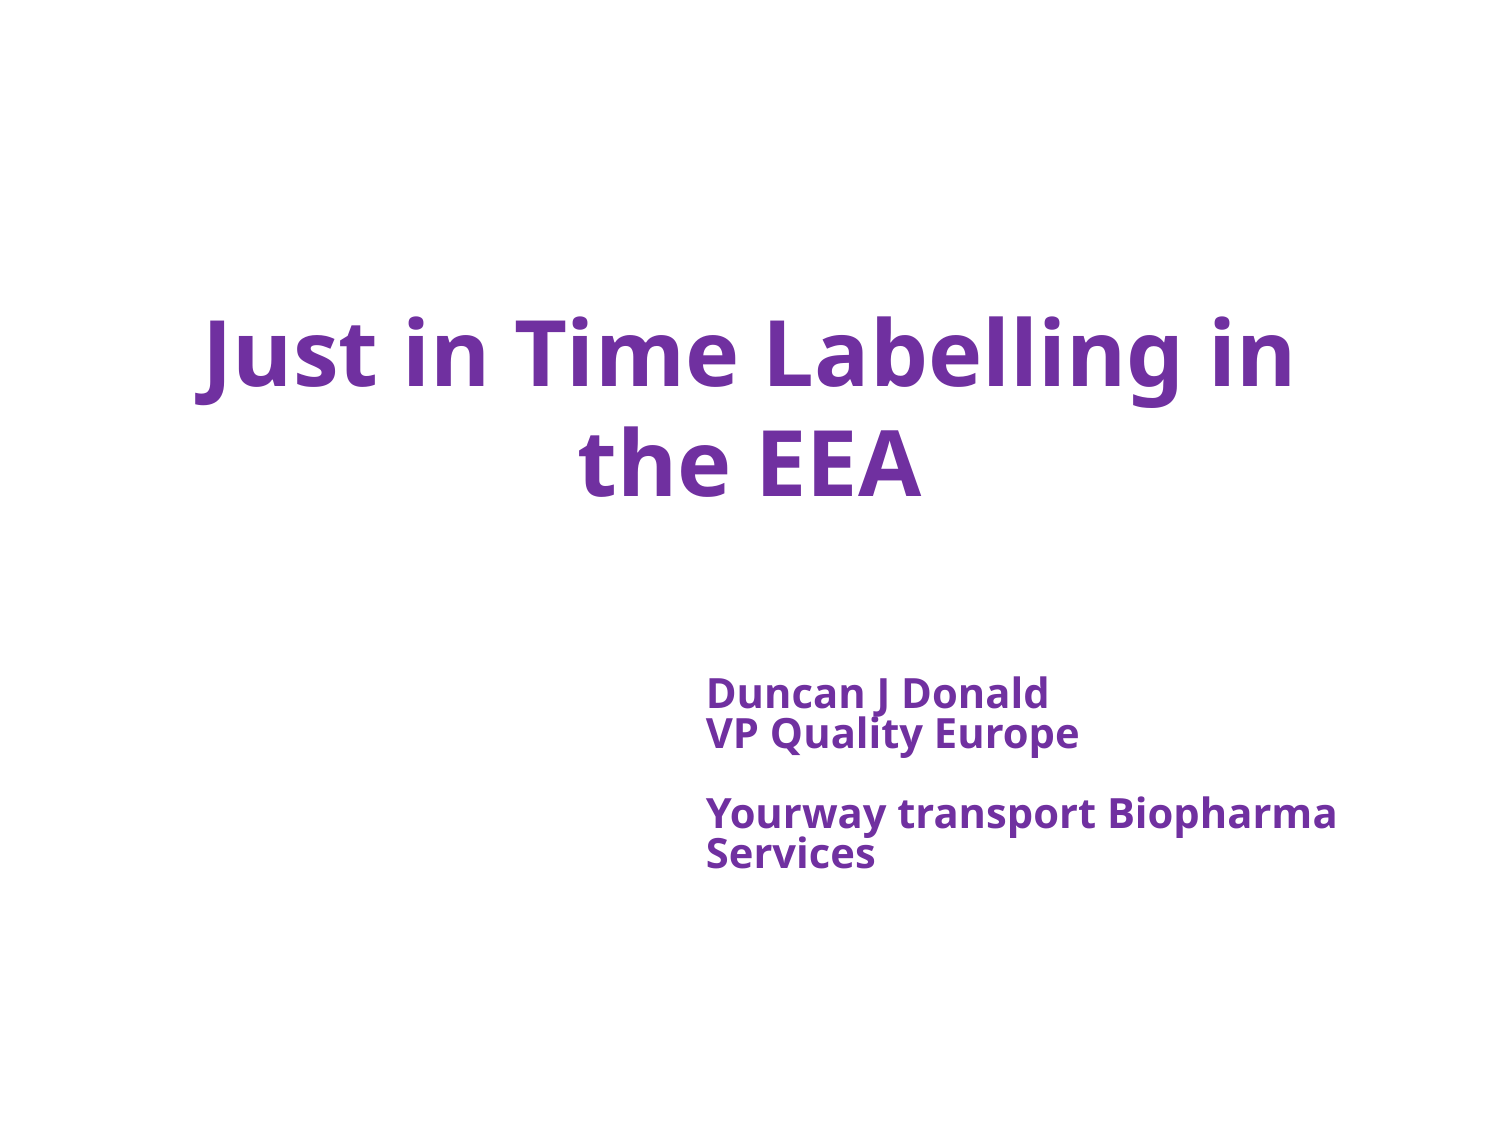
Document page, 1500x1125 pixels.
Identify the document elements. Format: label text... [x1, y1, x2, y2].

text_box Duncan J Donald VP Quality Europe Yourway transport Biopharma Services [690, 668, 1441, 884]
text_box Just in Time Labelling in the EEA [112, 287, 1388, 588]
